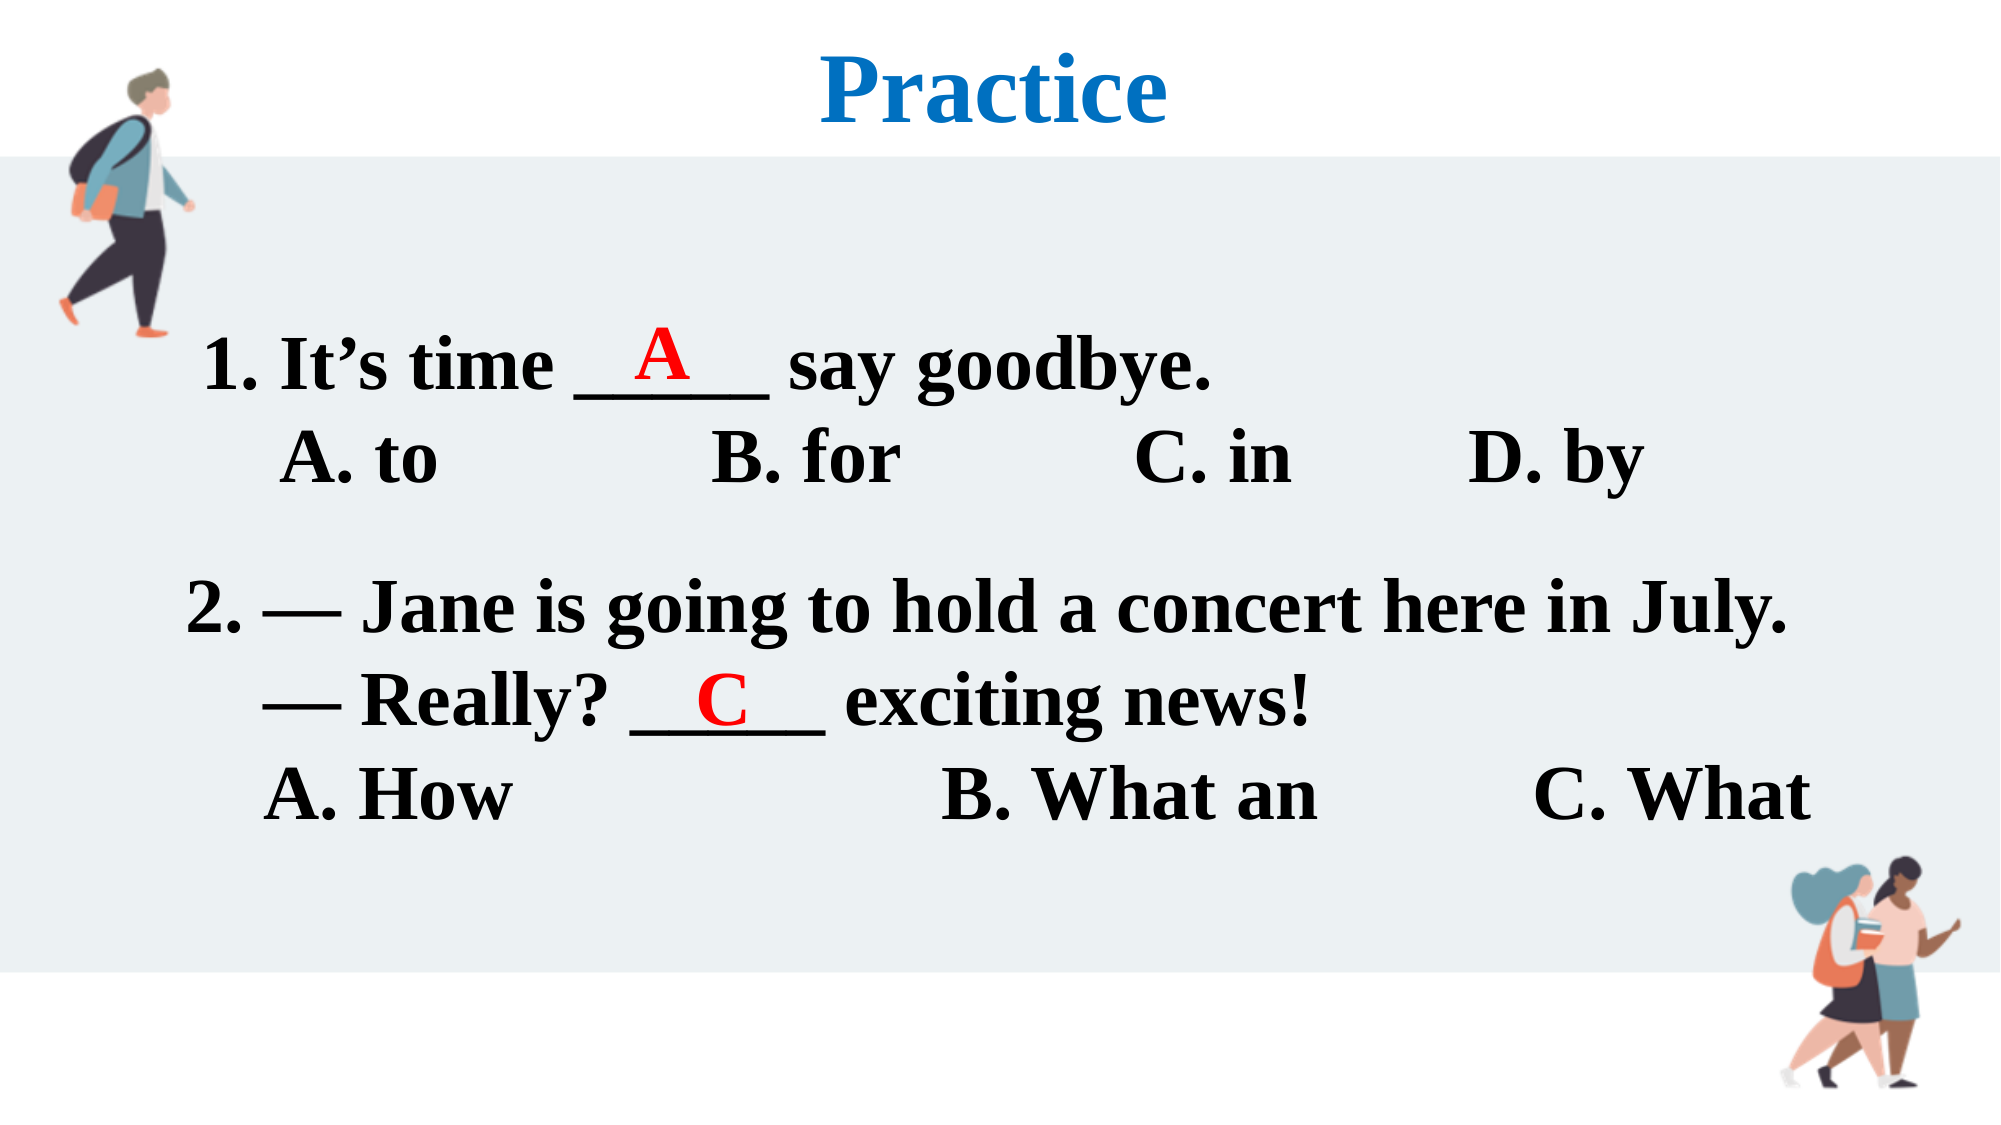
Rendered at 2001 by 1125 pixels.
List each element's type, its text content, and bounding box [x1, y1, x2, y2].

text_box Practice [0, 28, 2000, 152]
text_box 1. It’s time _____ say goodbye. A. to B. for C. in D. by [186, 304, 1664, 506]
picture [0, 0, 2001, 1125]
text_box A [619, 294, 706, 403]
text_box 2. — Jane is going to hold a concert here in July. — Really? _____ exciting news! A. How B. What an C. What [170, 547, 1830, 843]
text_box C [680, 640, 767, 749]
